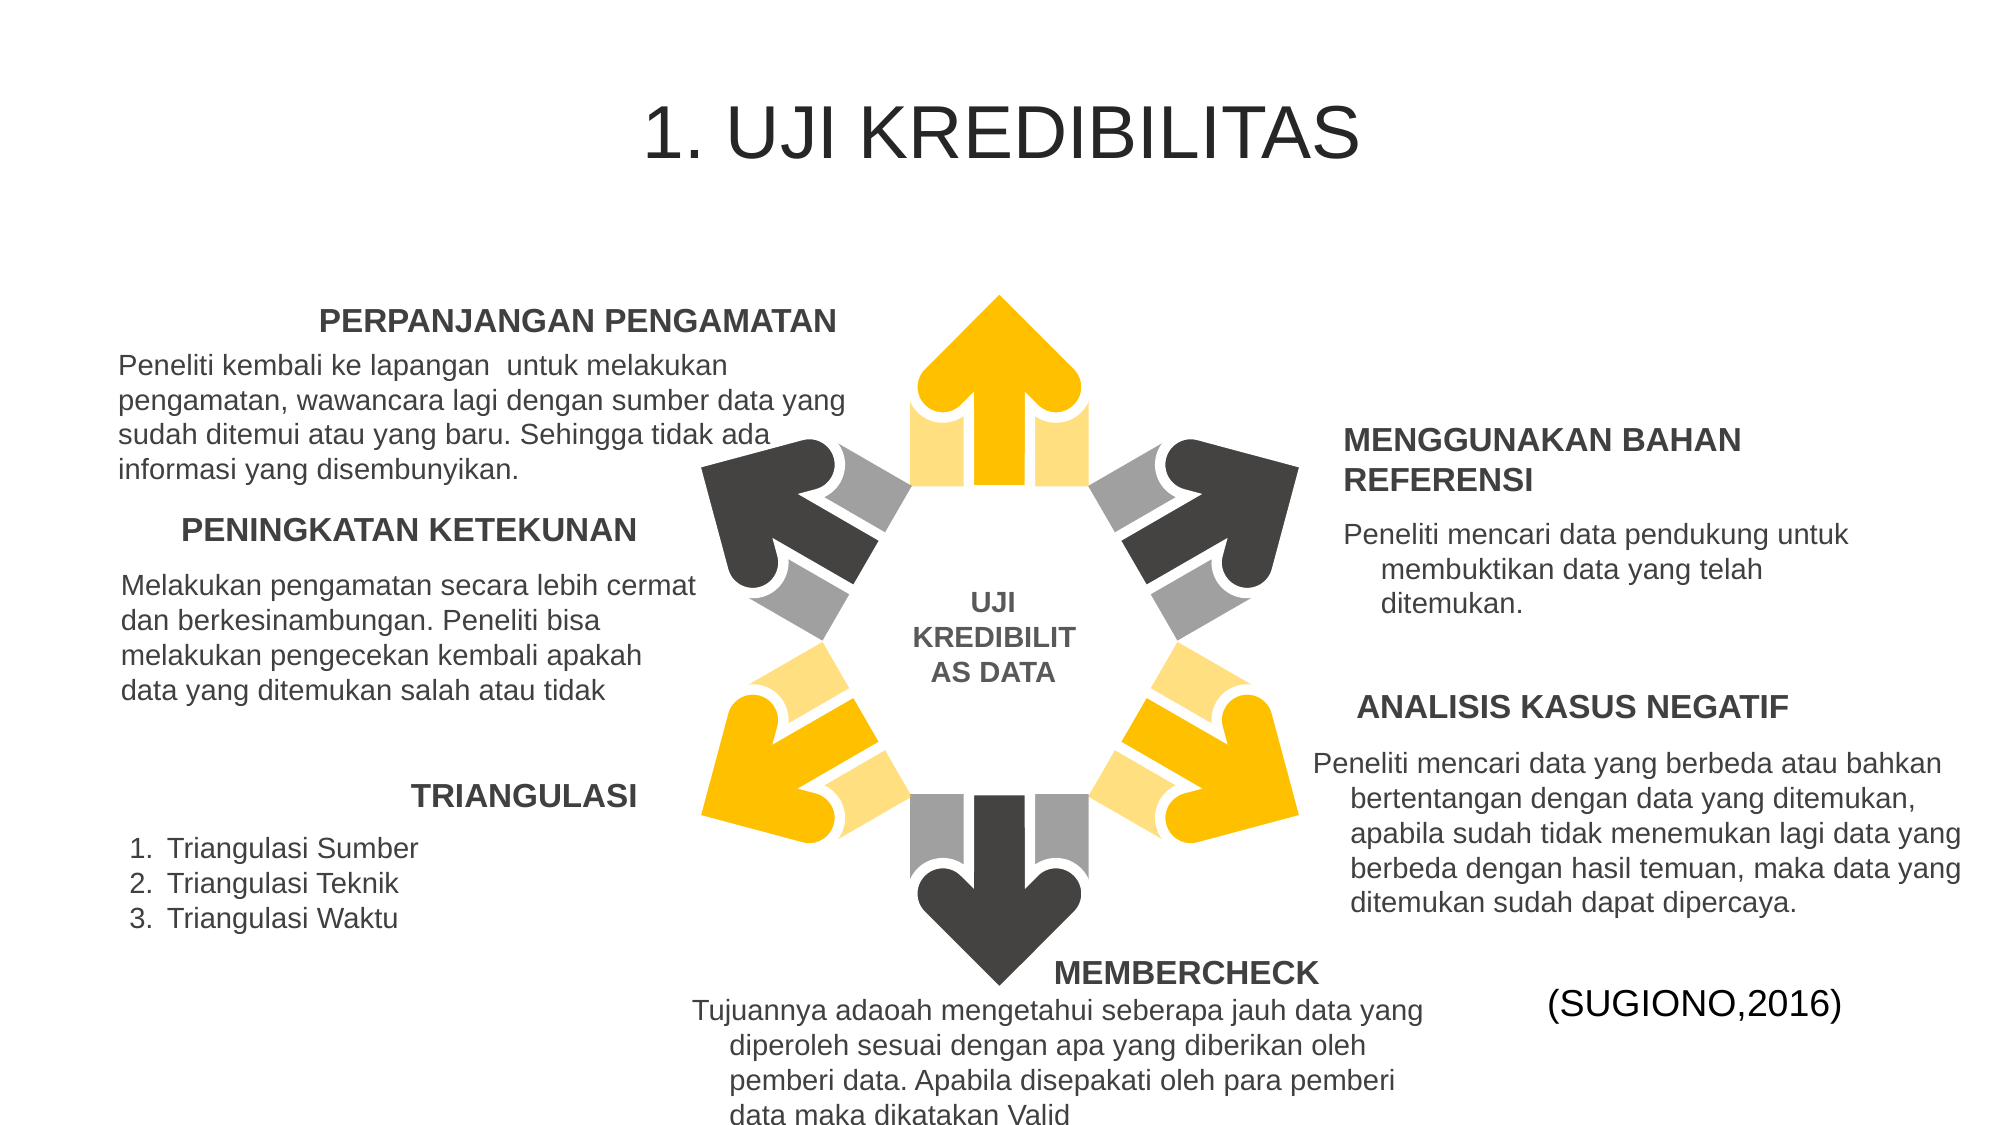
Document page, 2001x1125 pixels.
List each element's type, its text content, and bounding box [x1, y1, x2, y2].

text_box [713, 321, 1287, 960]
text_box (SUGIONO,2016) [1532, 971, 1881, 1032]
text_box PENINGKATAN KETEKUNAN [119, 500, 653, 556]
list 1. UJI KREDIBILITAS [53, 55, 1952, 213]
text_box ANALISIS KASUS NEGATIF [1341, 677, 1875, 733]
text_box MENGGUNAKAN BAHAN REFERENSI [1328, 410, 1899, 506]
text_box Peneliti kembali ke lapangan untuk melakukan pengamatan, wawancara lagi dengan sumber data yang sudah ditemui atau yang baru. Sehingga tidak ada informasi yang disembunyikan. [103, 338, 713, 494]
text_box MEMBERCHECK [1038, 944, 1572, 999]
text_box TRIANGULASI [119, 766, 653, 821]
text_box Triangulasi Sumber Triangulasi Teknik Triangulasi Waktu [114, 821, 713, 942]
text_box Tujuannya adaoah mengetahui seberapa jauh data yang diperoleh sesuai dengan apa yang diberikan oleh pemberi data. Apabila disepakati oleh para pemberi data maka dikatakan Valid [677, 983, 1454, 1125]
text_box PERPANJANGAN PENGAMATAN [252, 291, 853, 338]
text_box Peneliti mencari data yang berbeda atau bahkan bertentangan dengan data yang ditemukan, apabila sudah tidak menemukan lagi data yang berbeda dengan hasil temuan, maka data yang ditemukan sudah dapat dipercaya. [1298, 736, 1989, 927]
text_box Peneliti mencari data pendukung untuk membuktikan data yang telah ditemukan. [1328, 507, 1928, 628]
text_box Melakukan pengamatan secara lebih cermat dan berkesinambungan. Peneliti bisa melakukan pengecekan kembali apakah data yang ditemukan salah atau tidak [106, 558, 713, 714]
